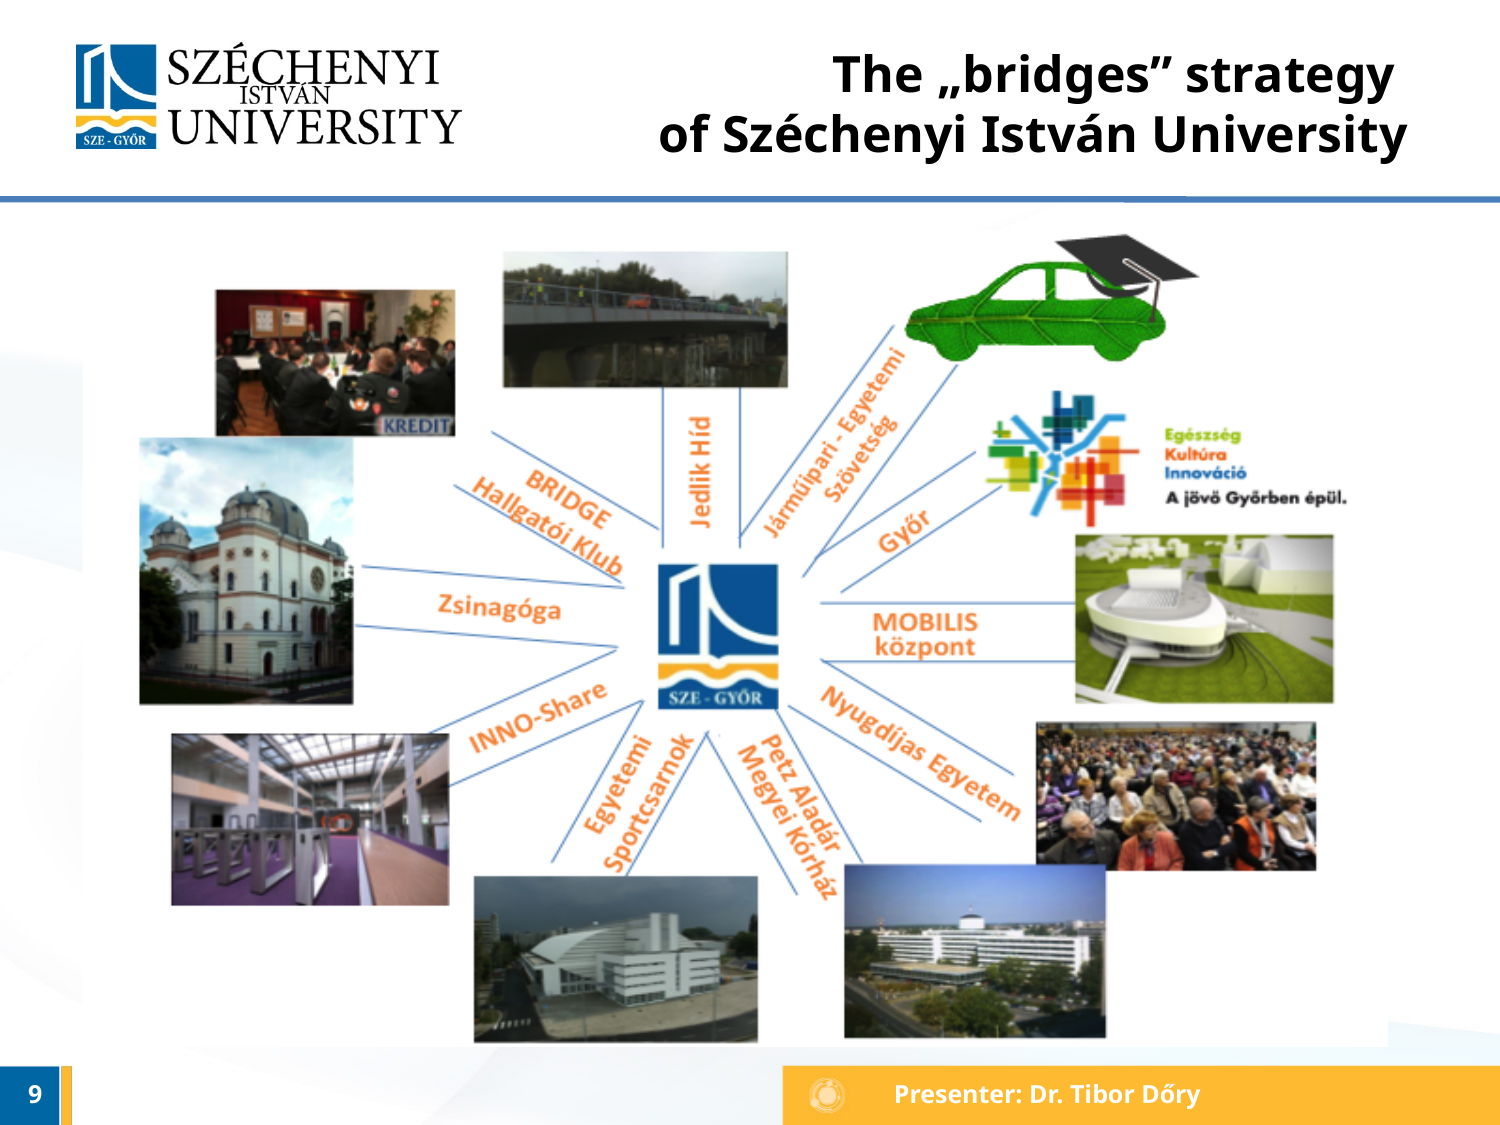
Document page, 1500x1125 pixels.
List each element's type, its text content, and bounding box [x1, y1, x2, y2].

footer Presenter: Dr. Tibor Dőry [878, 1065, 1442, 1125]
picture [0, 0, 1500, 196]
picture [0, 203, 1500, 1125]
slide_number 9 [0, 1065, 71, 1125]
title The „bridges” strategy of Széchenyi István University [478, 35, 1424, 178]
